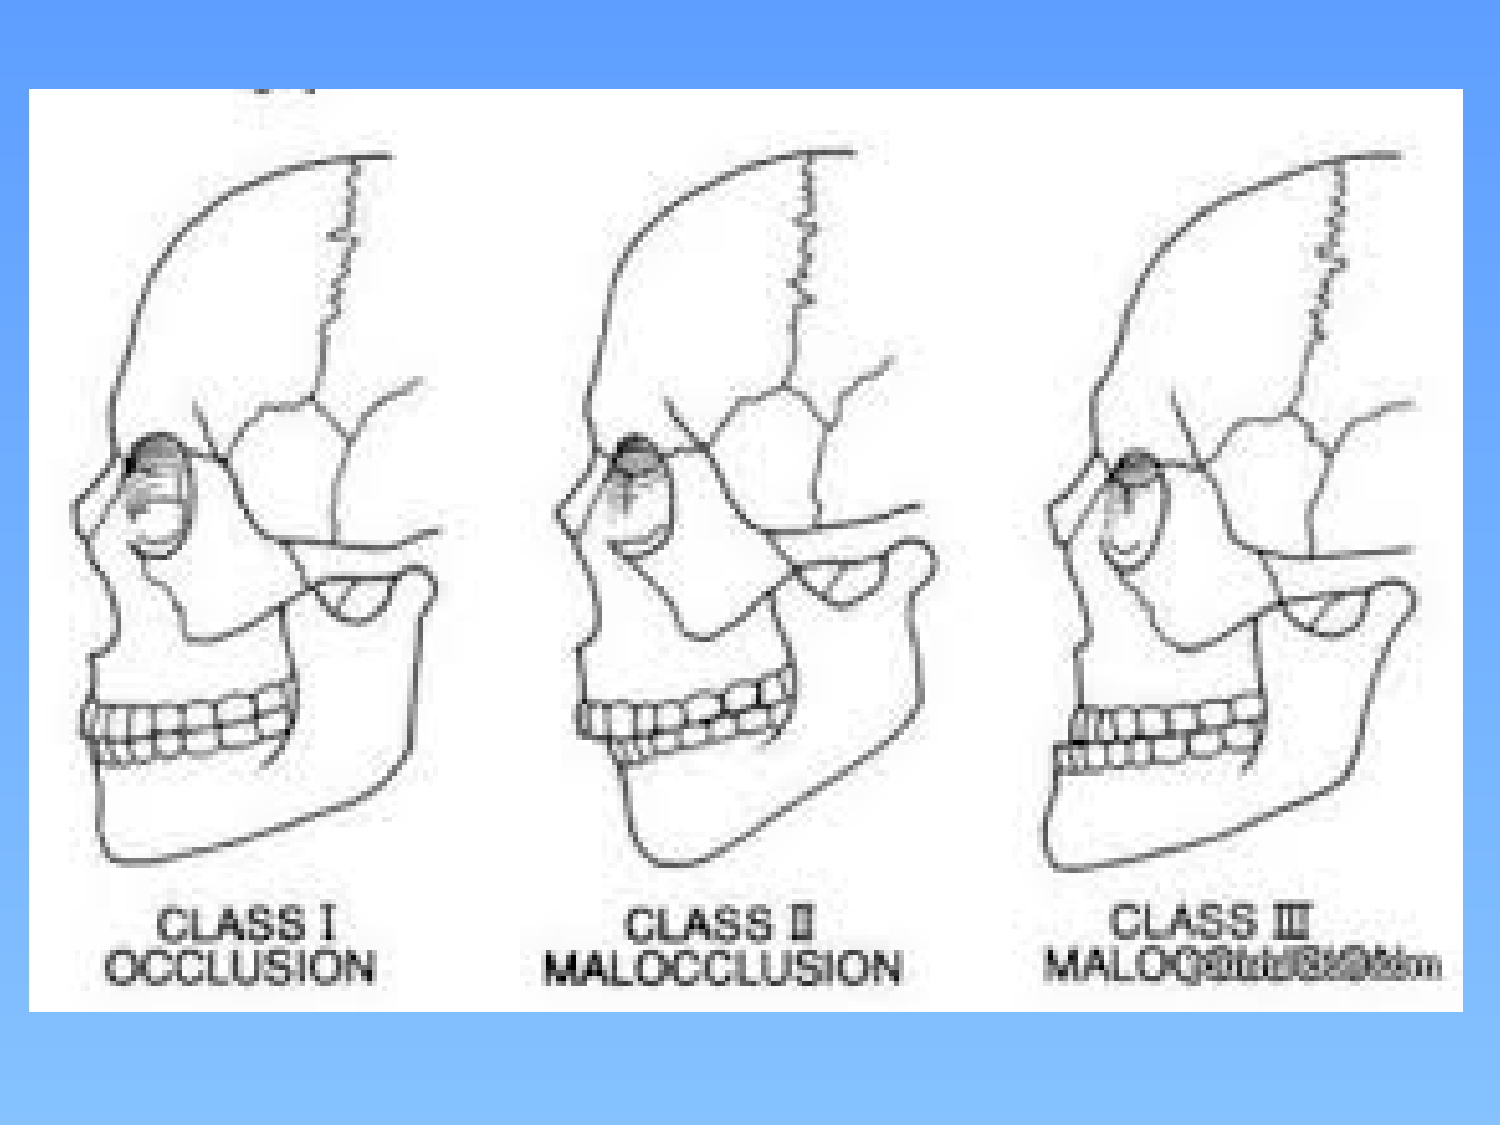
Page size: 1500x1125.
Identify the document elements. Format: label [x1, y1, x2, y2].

list [29, 89, 1463, 1012]
